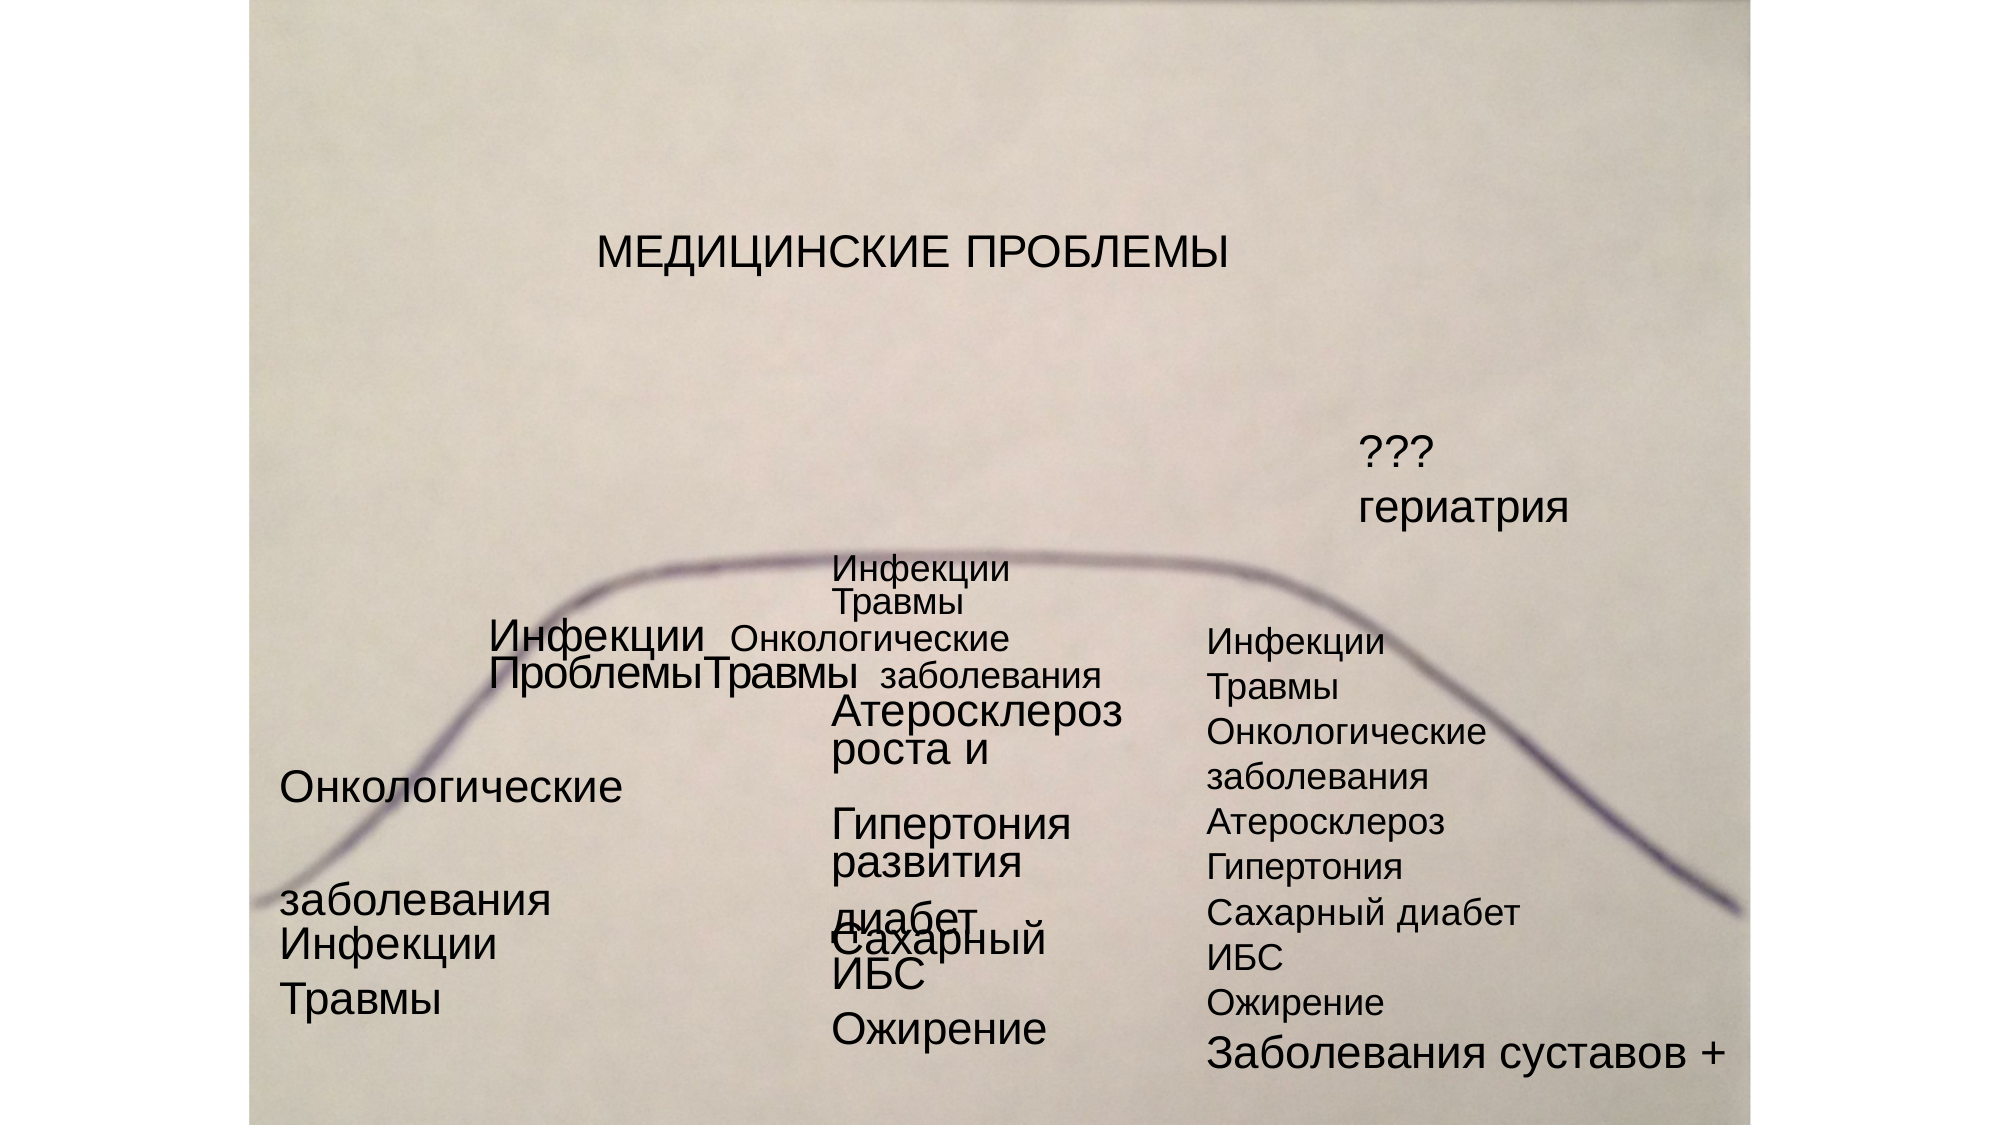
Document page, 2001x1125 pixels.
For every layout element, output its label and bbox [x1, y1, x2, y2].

picture [248, 0, 1753, 1125]
